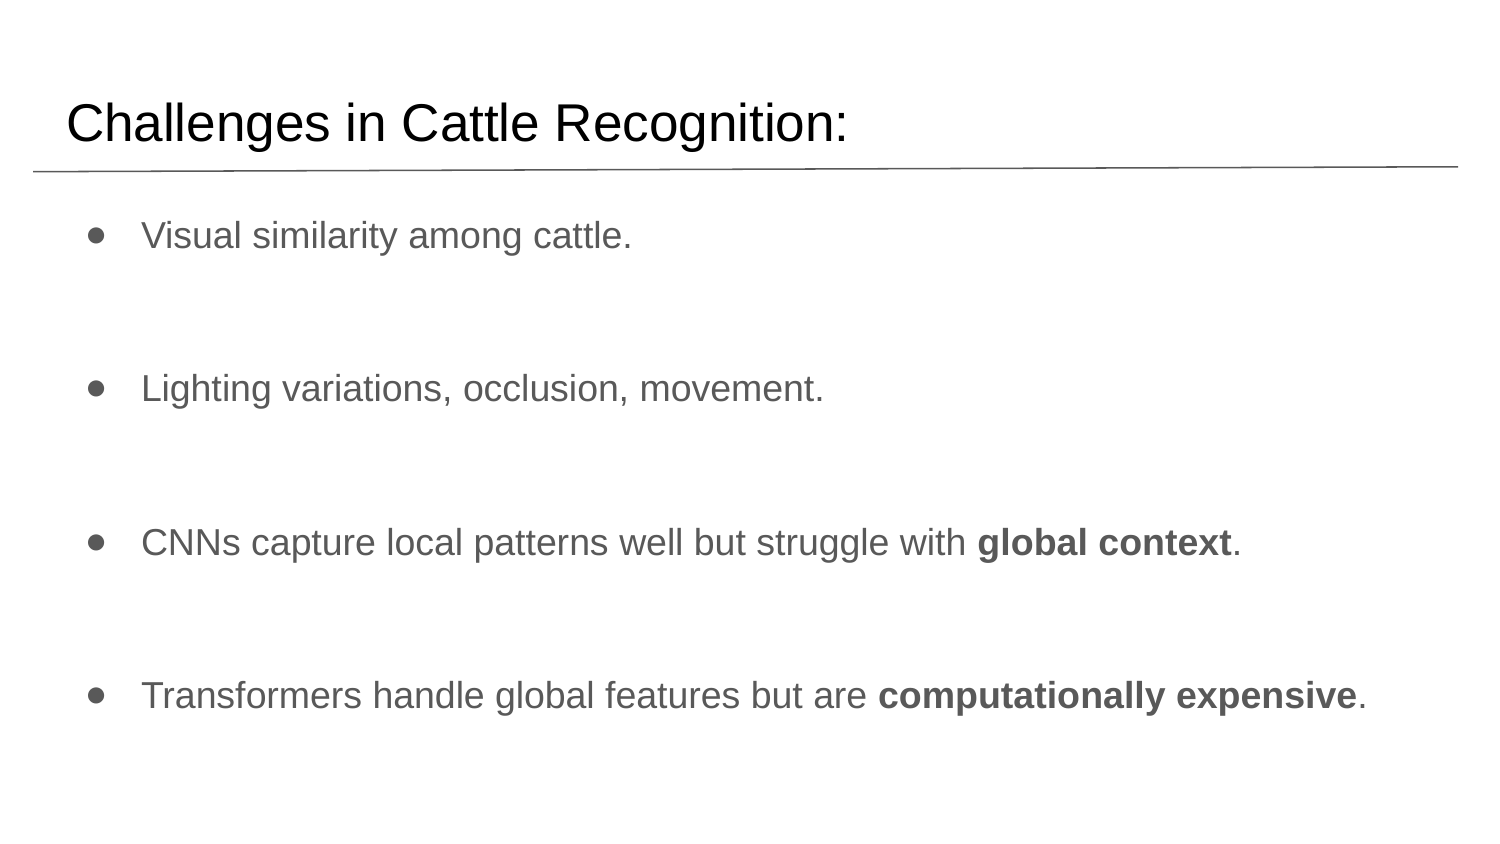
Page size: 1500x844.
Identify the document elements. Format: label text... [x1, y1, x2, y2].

list Visual similarity among cattle. Lighting variations, occlusion, movement. CNNs capture local patterns well but struggle with global context. Transformers handle global features but are computationally expensive. [51, 189, 1449, 750]
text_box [32, 166, 1459, 172]
title Challenges in Cattle Recognition: [51, 72, 1449, 165]
